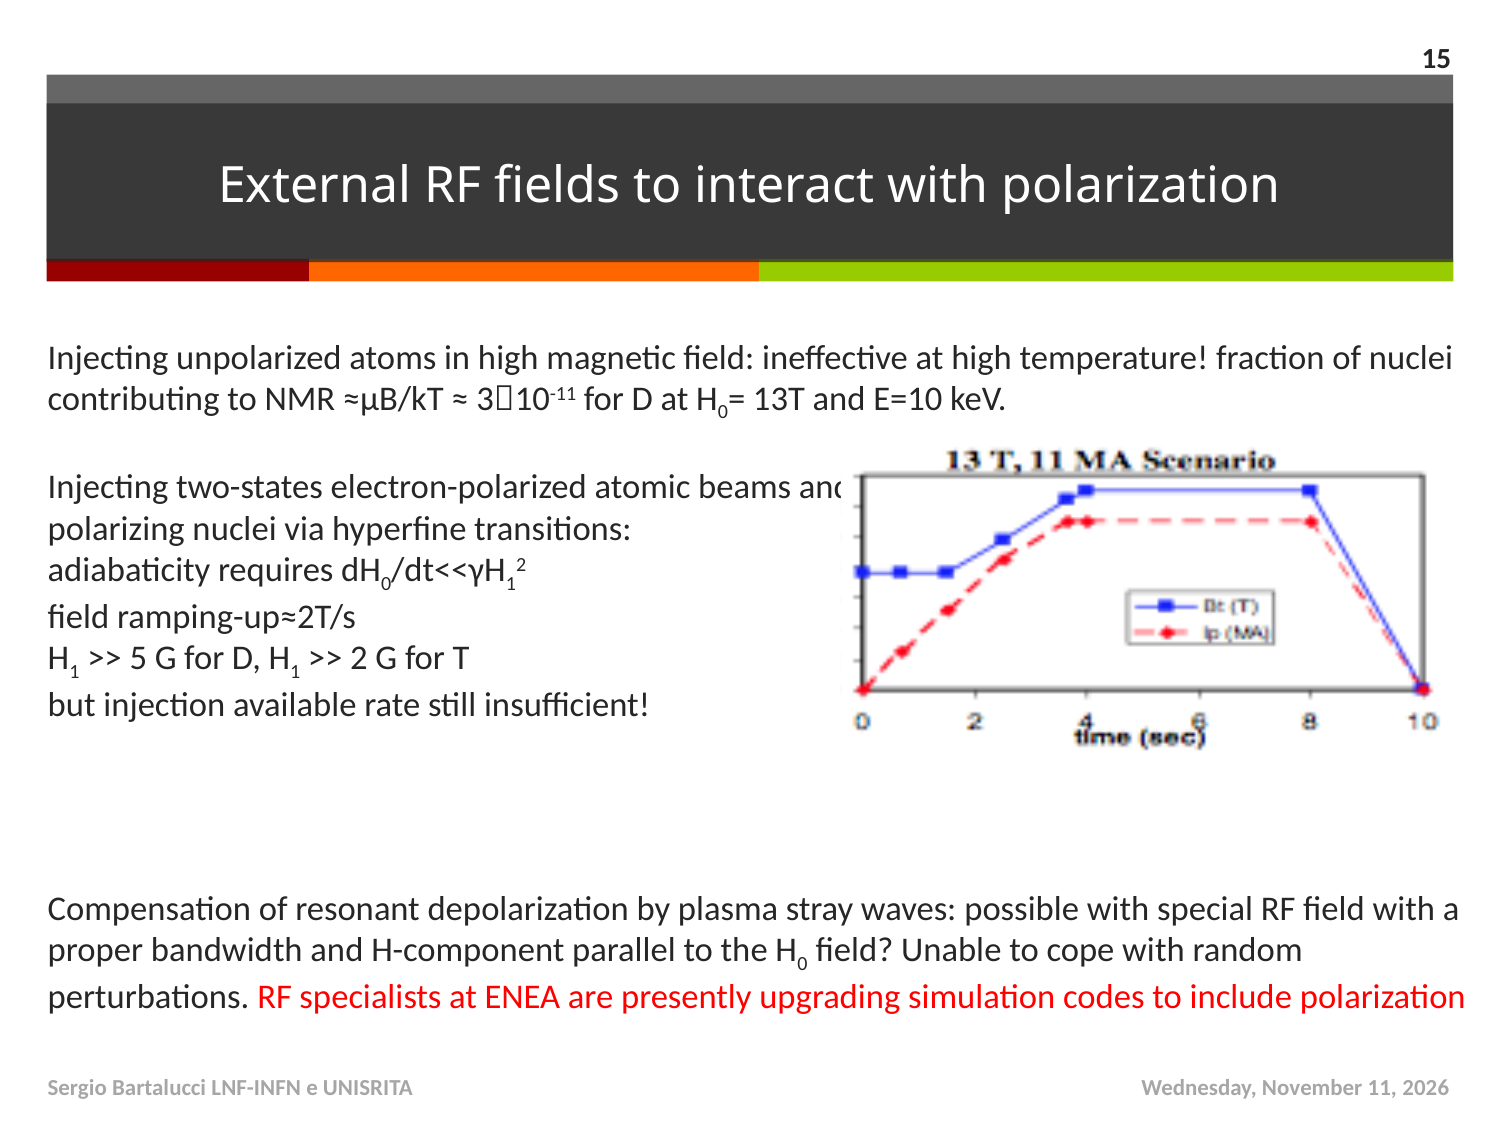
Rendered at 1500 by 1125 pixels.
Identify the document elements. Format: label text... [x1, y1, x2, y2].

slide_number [1114, 1055, 1465, 1116]
picture [840, 439, 1464, 792]
footer Sergio Bartalucci LNF-INFN e UNISRITA [32, 1055, 1038, 1116]
list Injecting unpolarized atoms in high magnetic field: ineffective at high temperature! fraction of nuclei contributing to NMR ≈μB/kT ≈ 310-11 for D at H0= 13T and E=10 keV. Injecting two-states electron-polarized atomic beams and polarizing nuclei via hyperfine transitions: adiabaticity requires dH0/dt<<γH12 field ramping-up≈2T/s H1 >> 5 G for D, H1 >> 2 G for T but injection available rate still insufficient! Compensation of resonant depolarization by plasma stray waves: possible with special RF field with a proper bandwidth and H-component parallel to the H0 field? Unable to cope with random perturbations. RF specialists at ENEA are presently upgrading simulation codes to include polarization [32, 327, 1483, 1032]
slide_number 15 [1362, 27, 1467, 87]
title External RF fields to interact with polarization [46, 103, 1454, 263]
